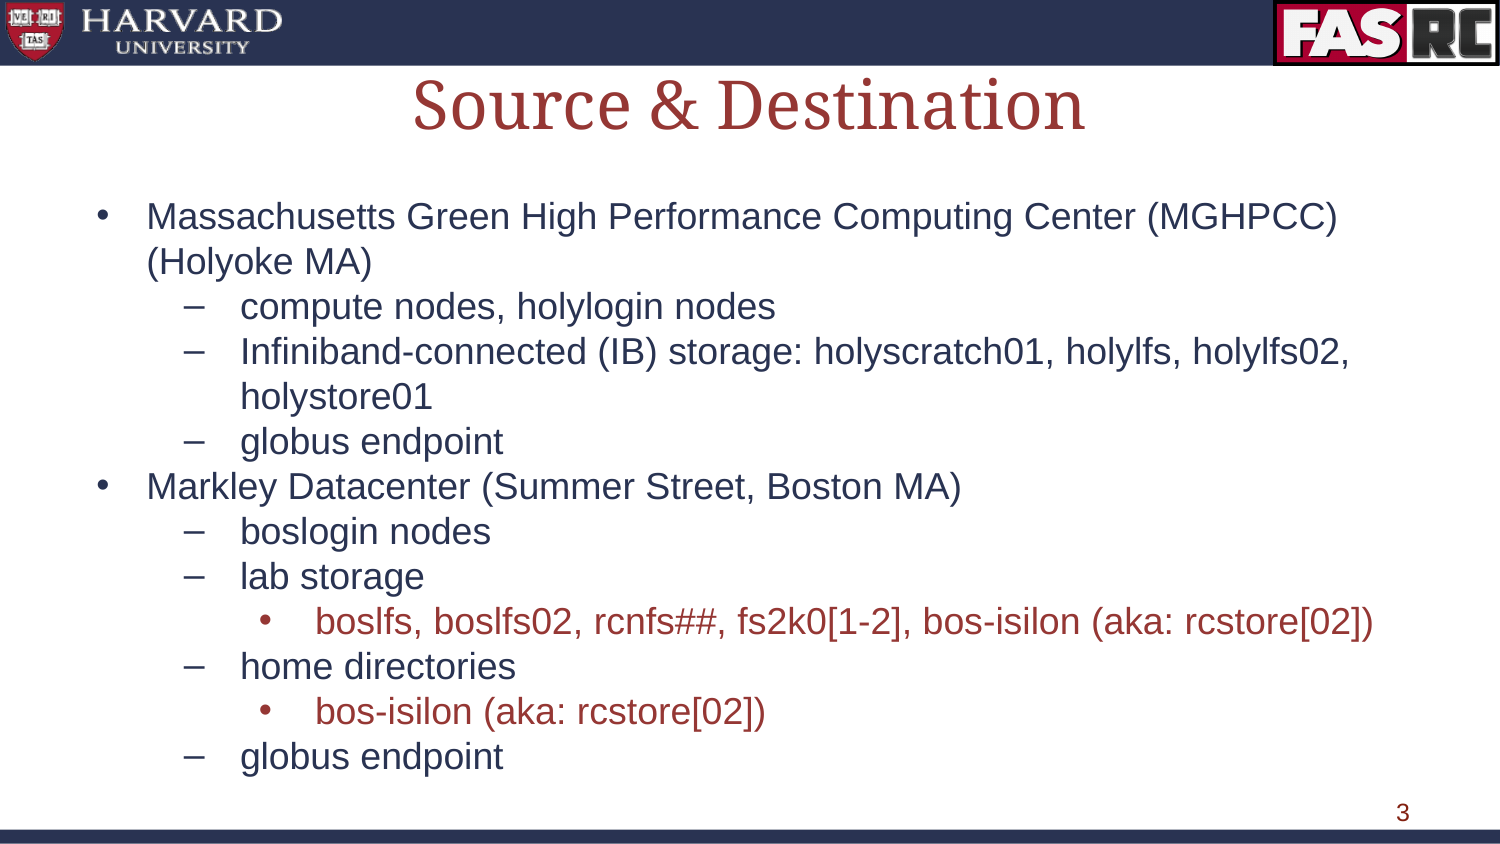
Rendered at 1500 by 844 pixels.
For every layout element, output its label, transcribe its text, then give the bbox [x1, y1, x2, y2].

picture [0, 0, 288, 63]
slide_number ‹#› [1074, 789, 1425, 835]
title Source & Destination [75, 65, 1425, 141]
list Massachusetts Green High Performance Computing Center (MGHPCC) (Holyoke MA) compute nodes, holylogin nodes Infiniband-connected (IB) storage: holyscratch01, holylfs, holylfs02, holystore01 globus endpoint Markley Datacenter (Summer Street, Boston MA) boslogin nodes lab storage boslfs, boslfs02, rcnfs##, fs2k0[1-2], bos-isilon (aka: rcstore[02]) home directories bos-isilon (aka: rcstore[02]) globus endpoint [75, 184, 1425, 788]
picture [1273, 0, 1499, 66]
